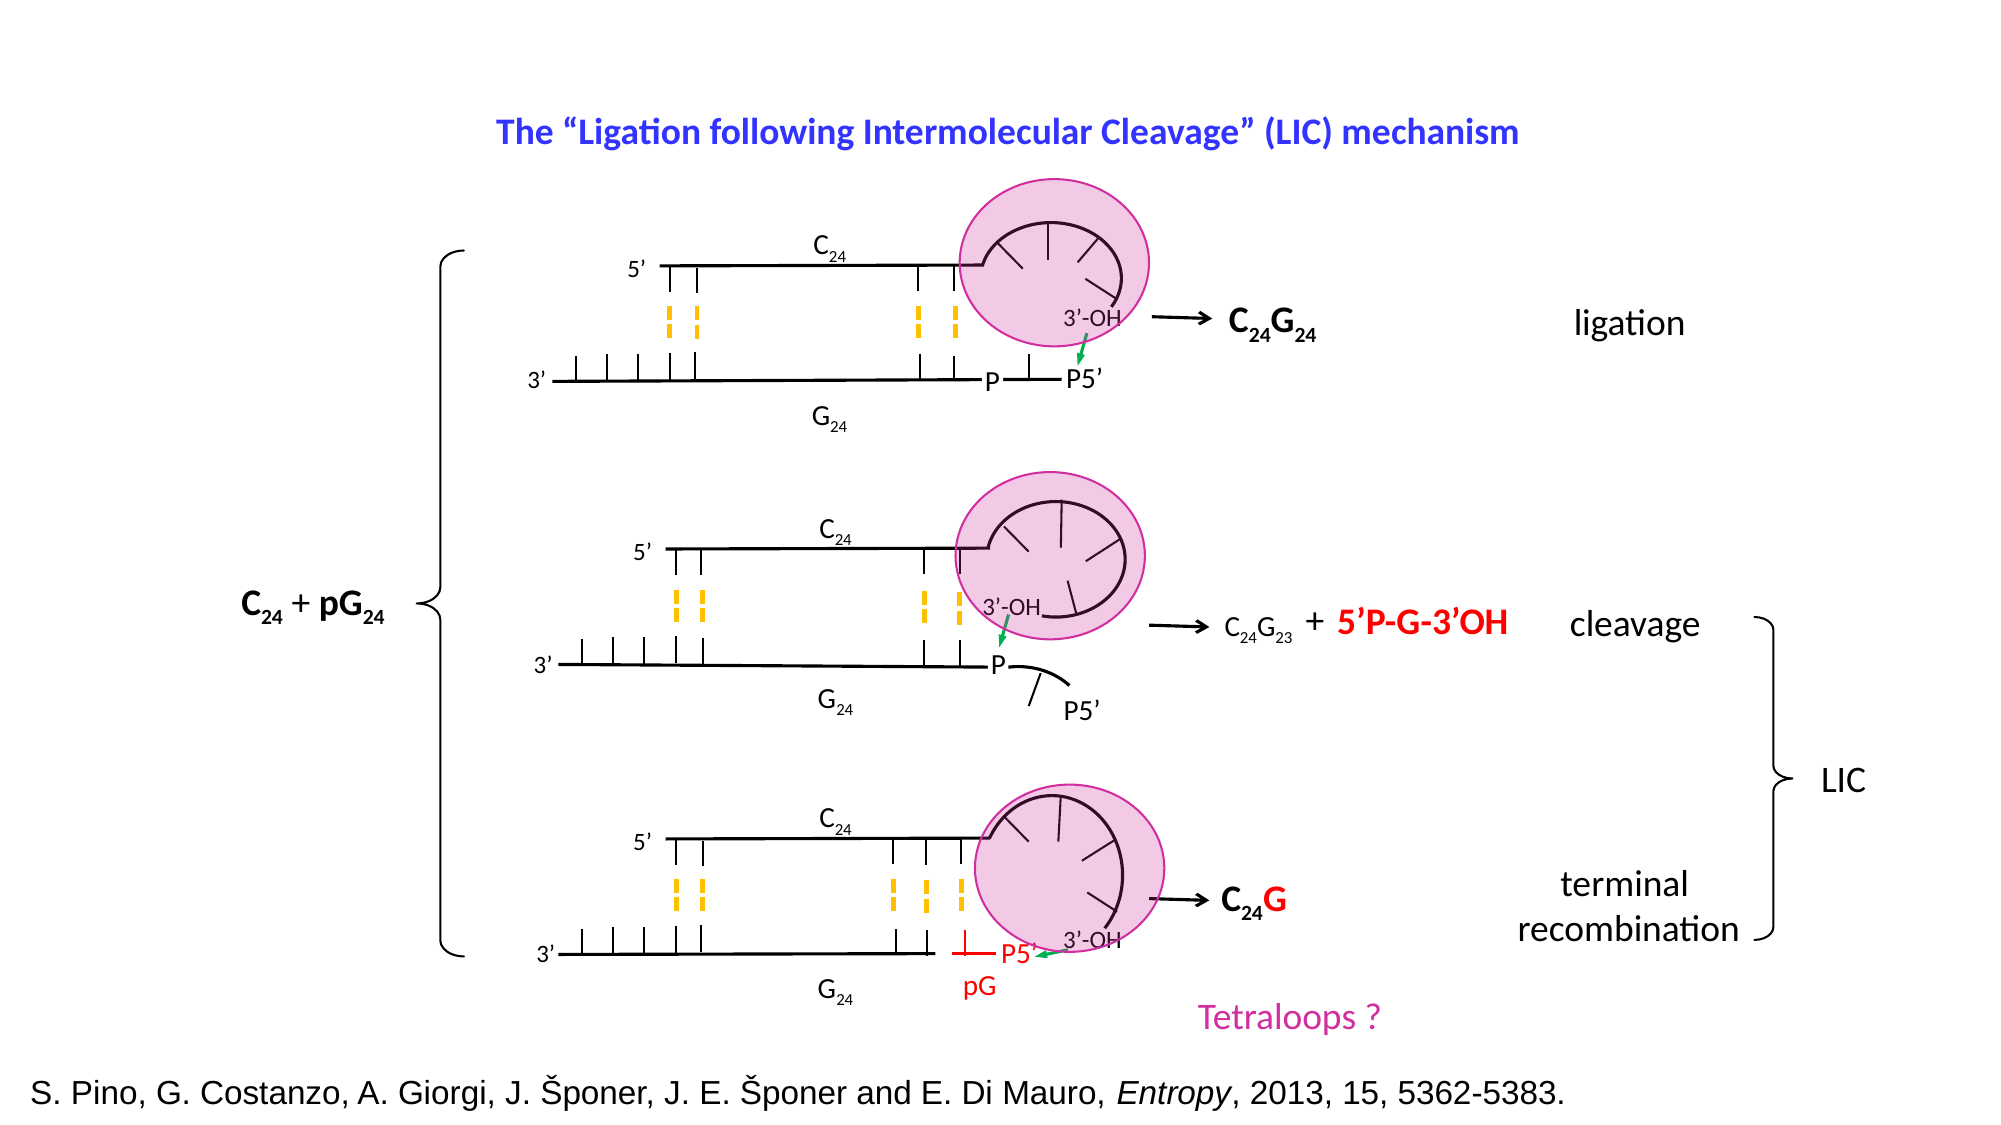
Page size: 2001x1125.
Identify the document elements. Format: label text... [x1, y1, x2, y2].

text_box S. Pino, G. Costanzo, A. Giorgi, J. Šponer, J. E. Šponer and E. Di Mauro, Entropy, 2013, 15, 5362-5383. [15, 1063, 1772, 1119]
text_box The “Ligation following Intermolecular Cleavage” (LIC) mechanism [481, 99, 1536, 160]
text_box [1399, 218, 1882, 1013]
text_box C24 + pG24 [226, 570, 400, 637]
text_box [512, 218, 955, 1013]
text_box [955, 179, 1399, 1046]
text_box [416, 249, 465, 957]
